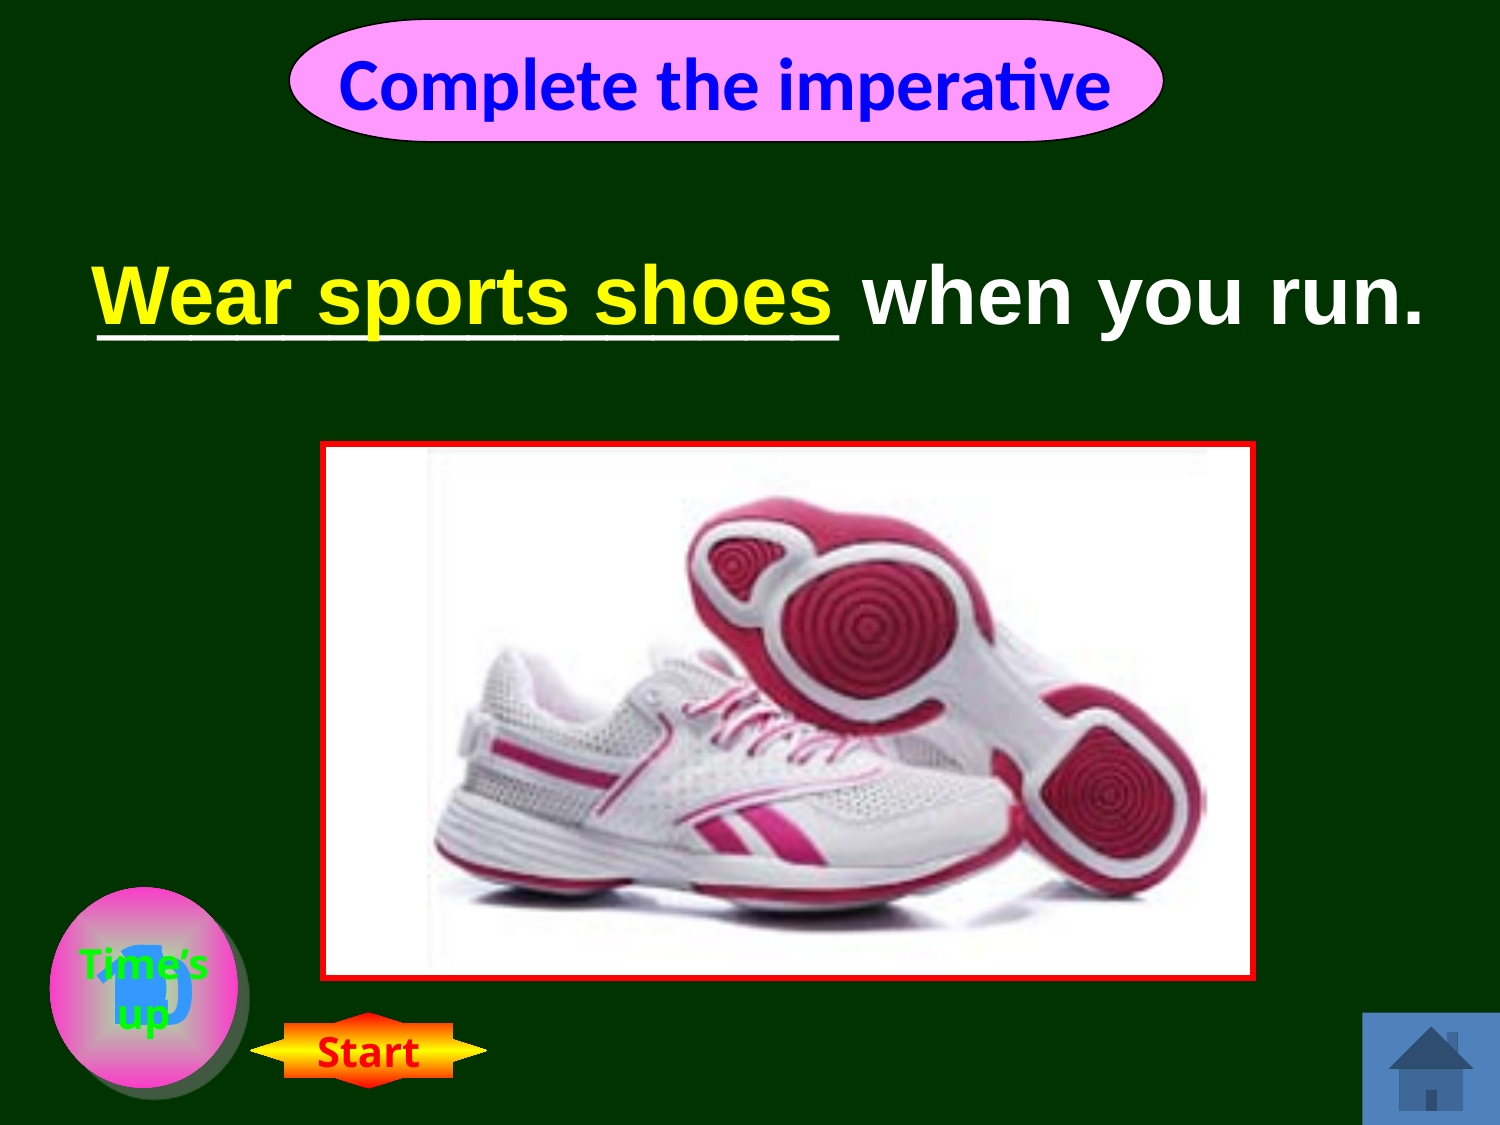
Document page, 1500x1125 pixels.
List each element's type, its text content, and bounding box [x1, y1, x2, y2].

text_box ________________ when you run. [898, 233, 1471, 349]
picture [326, 446, 1251, 976]
text_box Time’s up [62, 924, 225, 1050]
text_box [49, 939, 62, 1038]
text_box Complete the imperative [289, 19, 1164, 142]
text_box Wear sports shoes [76, 233, 898, 349]
text_box [69, 1050, 217, 1088]
text_box [1362, 1012, 1500, 1125]
text_box [225, 937, 238, 1037]
text_box Start [249, 1012, 488, 1089]
text_box [71, 887, 217, 924]
